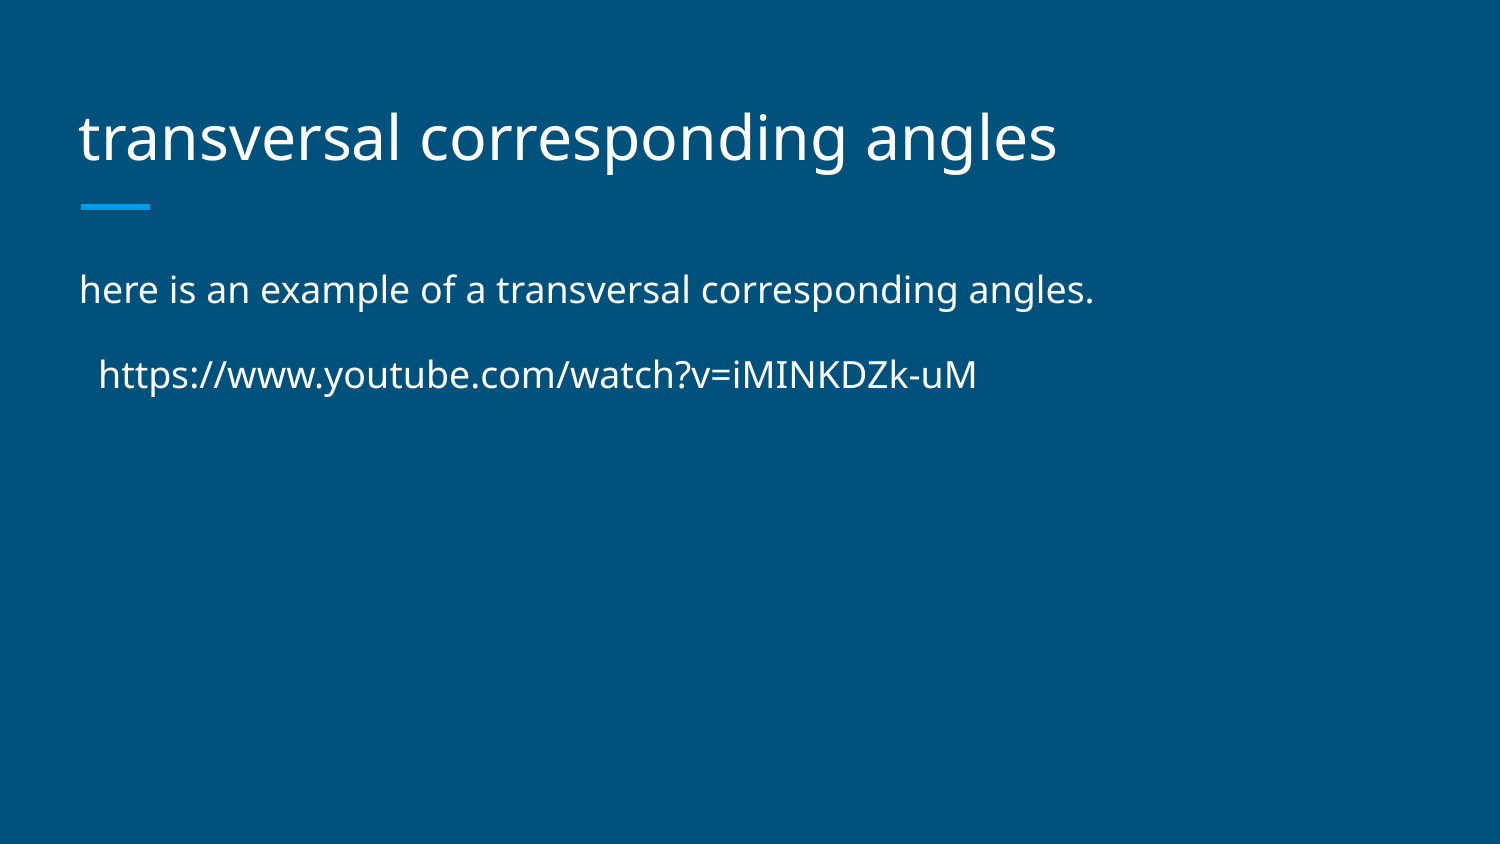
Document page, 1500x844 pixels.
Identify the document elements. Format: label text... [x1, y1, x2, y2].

list here is an example of a transversal corresponding angles. https://www.youtube.com/watch?v=iMINKDZk-uM [63, 244, 1437, 750]
title transversal corresponding angles [63, 75, 1437, 188]
